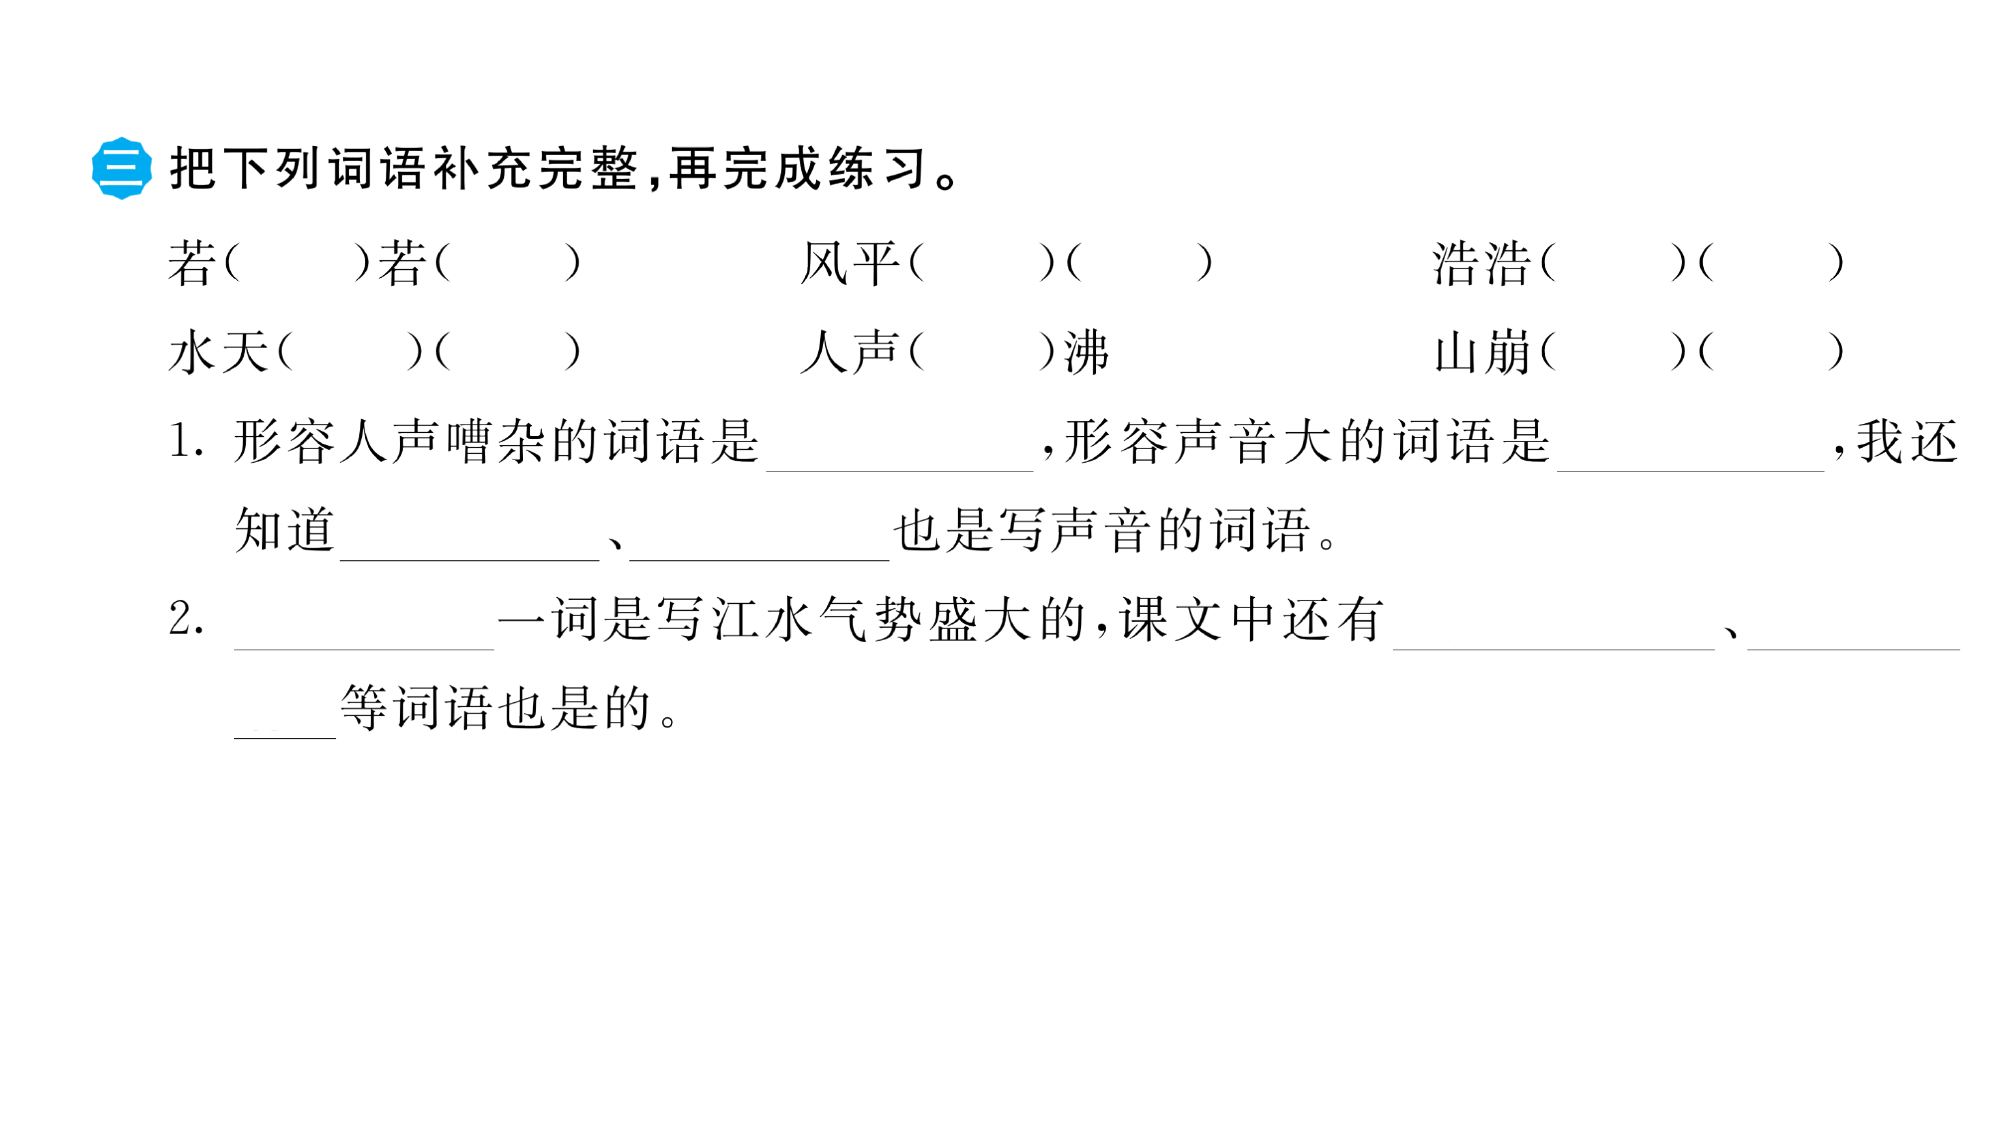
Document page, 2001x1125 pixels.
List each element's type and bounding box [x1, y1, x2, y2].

picture [87, 117, 1979, 754]
